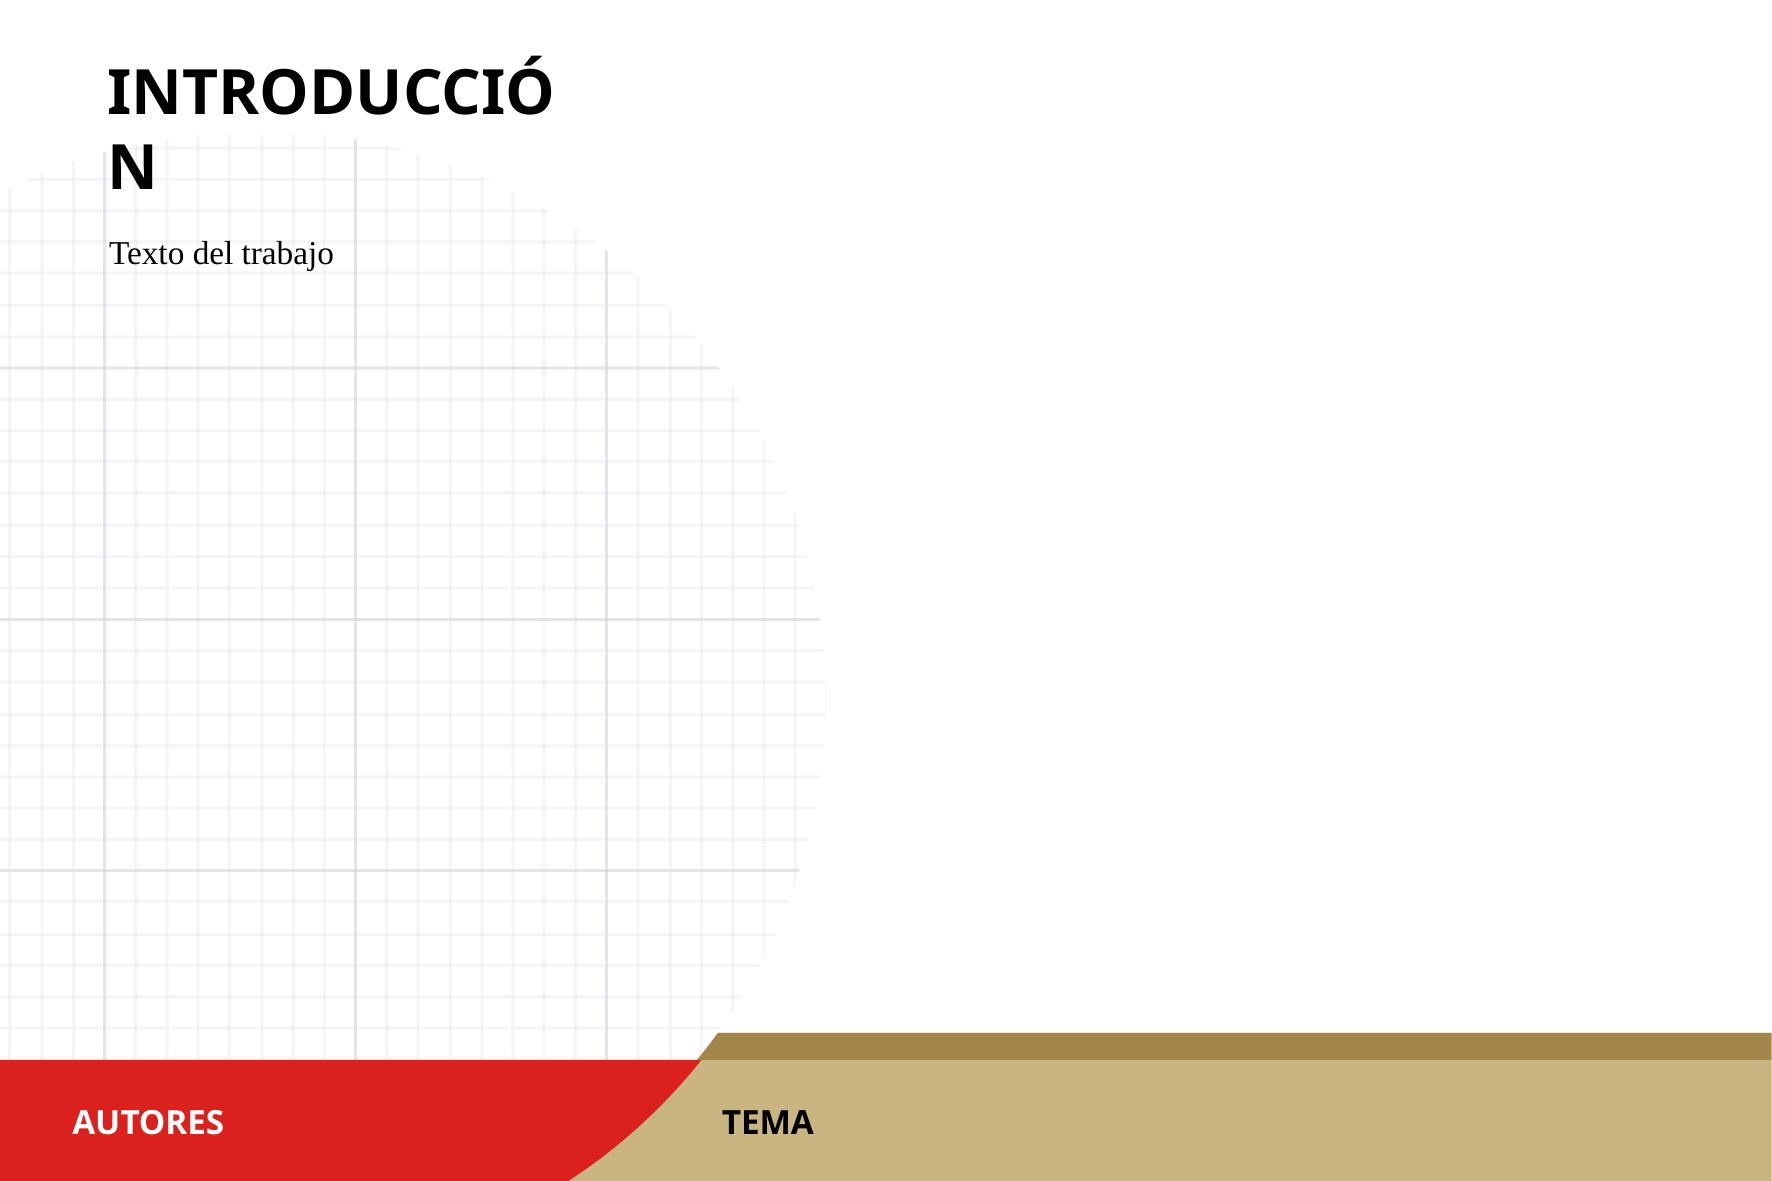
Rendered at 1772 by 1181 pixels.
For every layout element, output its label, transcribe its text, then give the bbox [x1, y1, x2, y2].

text_box AUTORES [58, 1094, 579, 1148]
text_box INTRODUCCIÓN [94, 45, 579, 209]
text_box Texto del trabajo [94, 224, 1654, 279]
picture [0, 0, 1772, 1181]
text_box TEMA [708, 1094, 1713, 1148]
